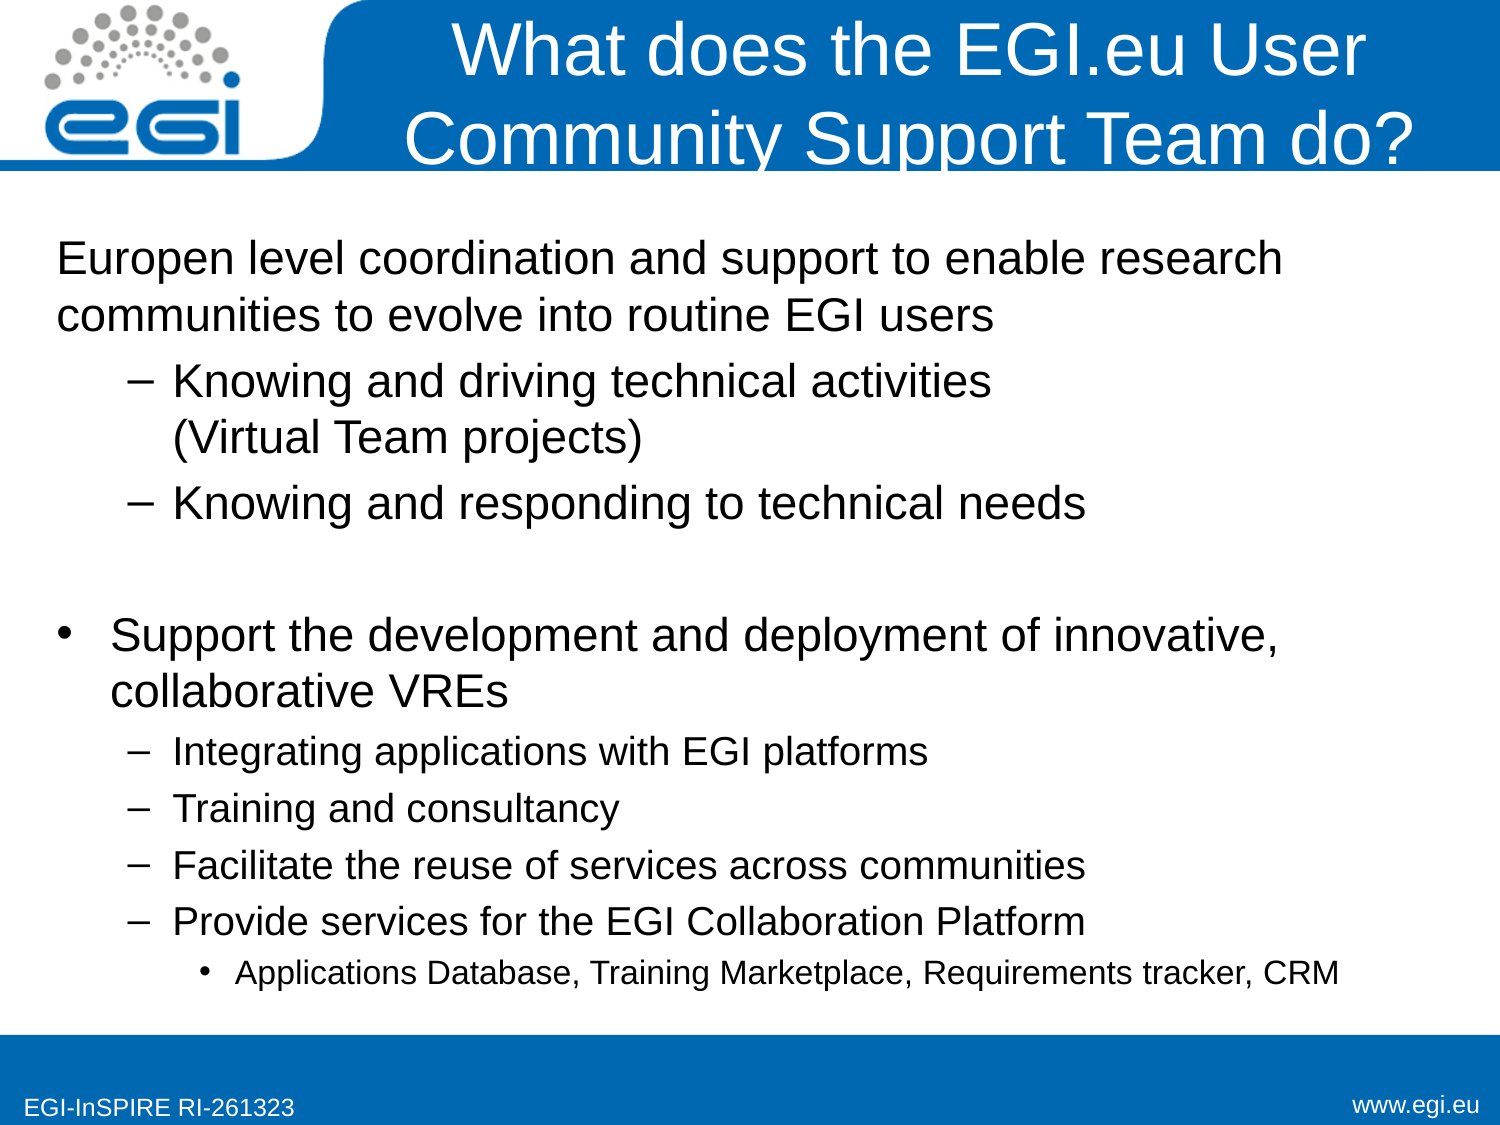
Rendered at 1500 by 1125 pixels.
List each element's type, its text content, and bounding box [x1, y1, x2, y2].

picture [0, 0, 1500, 171]
list Europen level coordination and support to enable research communities to evolve into routine EGI users Knowing and driving technical activities (Virtual Team projects) Knowing and responding to technical needs Support the development and deployment of innovative, collaborative VREs Integrating applications with EGI platforms Training and consultancy Facilitate the reuse of services across communities Provide services for the EGI Collaboration Platform Applications Database, Training Marketplace, Requirements tracker, CRM [41, 219, 1483, 1000]
title What does the EGI.eu User Community Support Team do? [348, 19, 1471, 161]
